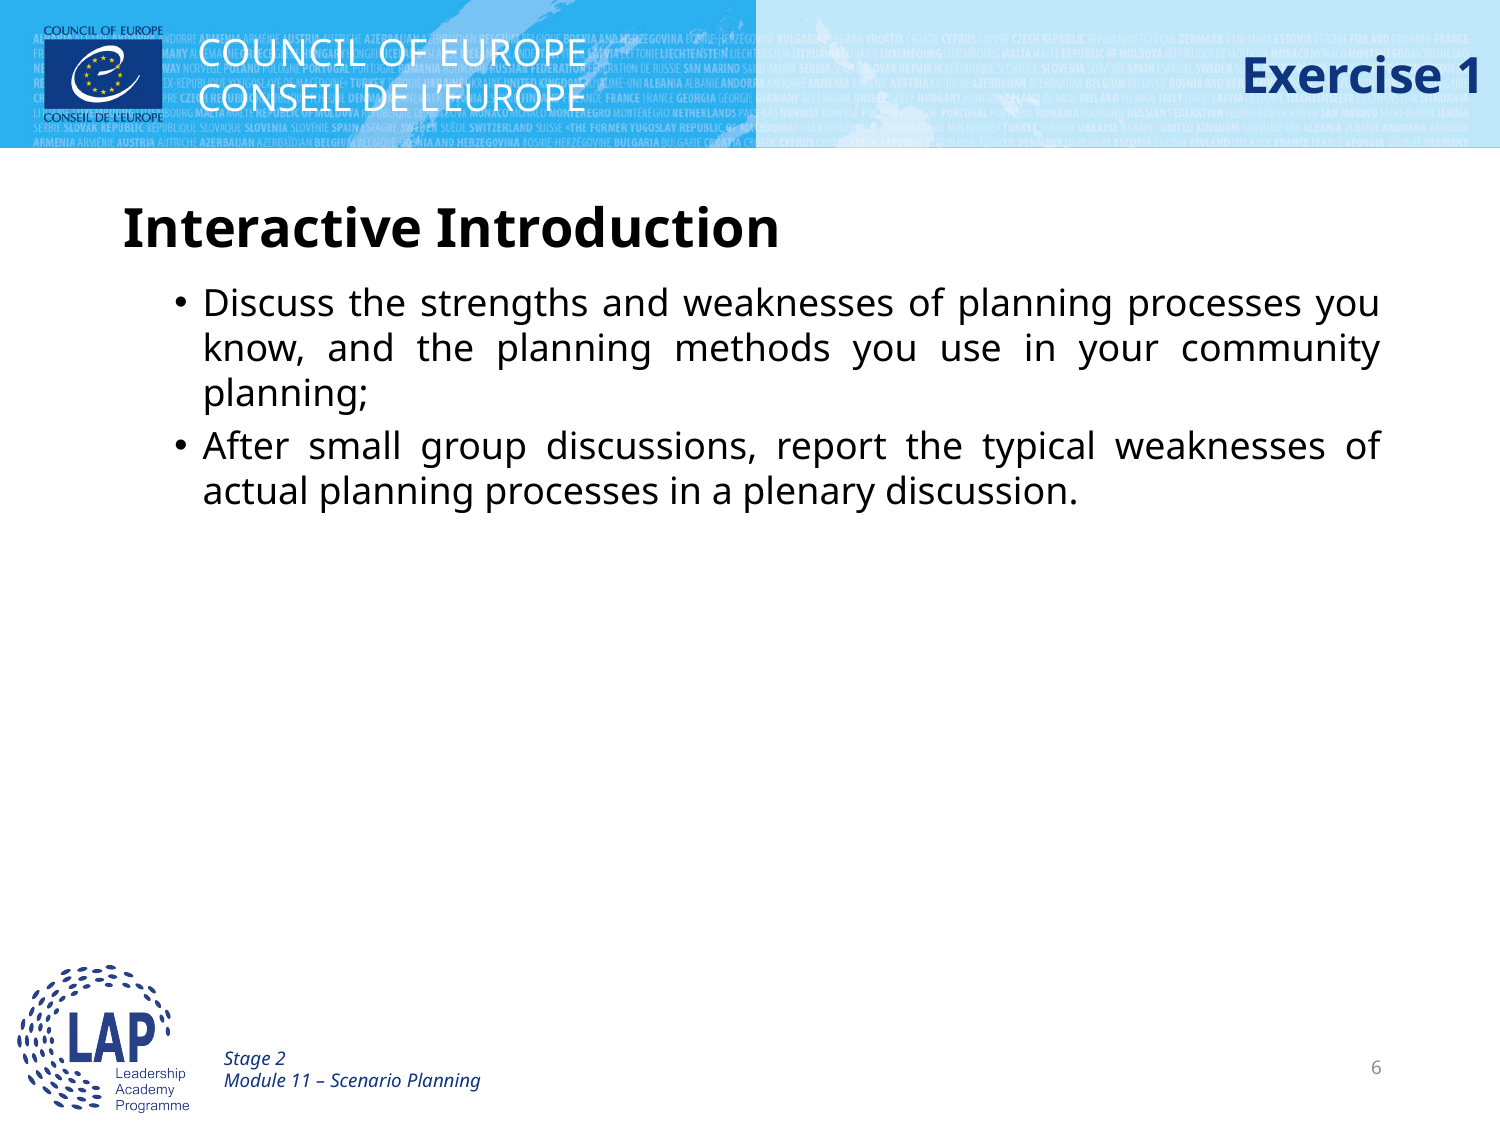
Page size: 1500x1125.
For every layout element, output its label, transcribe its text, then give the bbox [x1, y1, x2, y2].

list Interactive Introduction Discuss the strengths and weaknesses of planning processes you know, and the planning methods you use in your community planning; After small group discussions, report the typical weaknesses of actual planning processes in a plenary discussion. [103, 186, 1397, 1001]
slide_number 6 [1313, 1039, 1397, 1099]
picture [0, 0, 756, 148]
footer Stage 2 Module 11 – Scenario Planning [209, 1039, 946, 1099]
picture [17, 965, 189, 1113]
title Exercise 1 [756, 0, 1500, 148]
